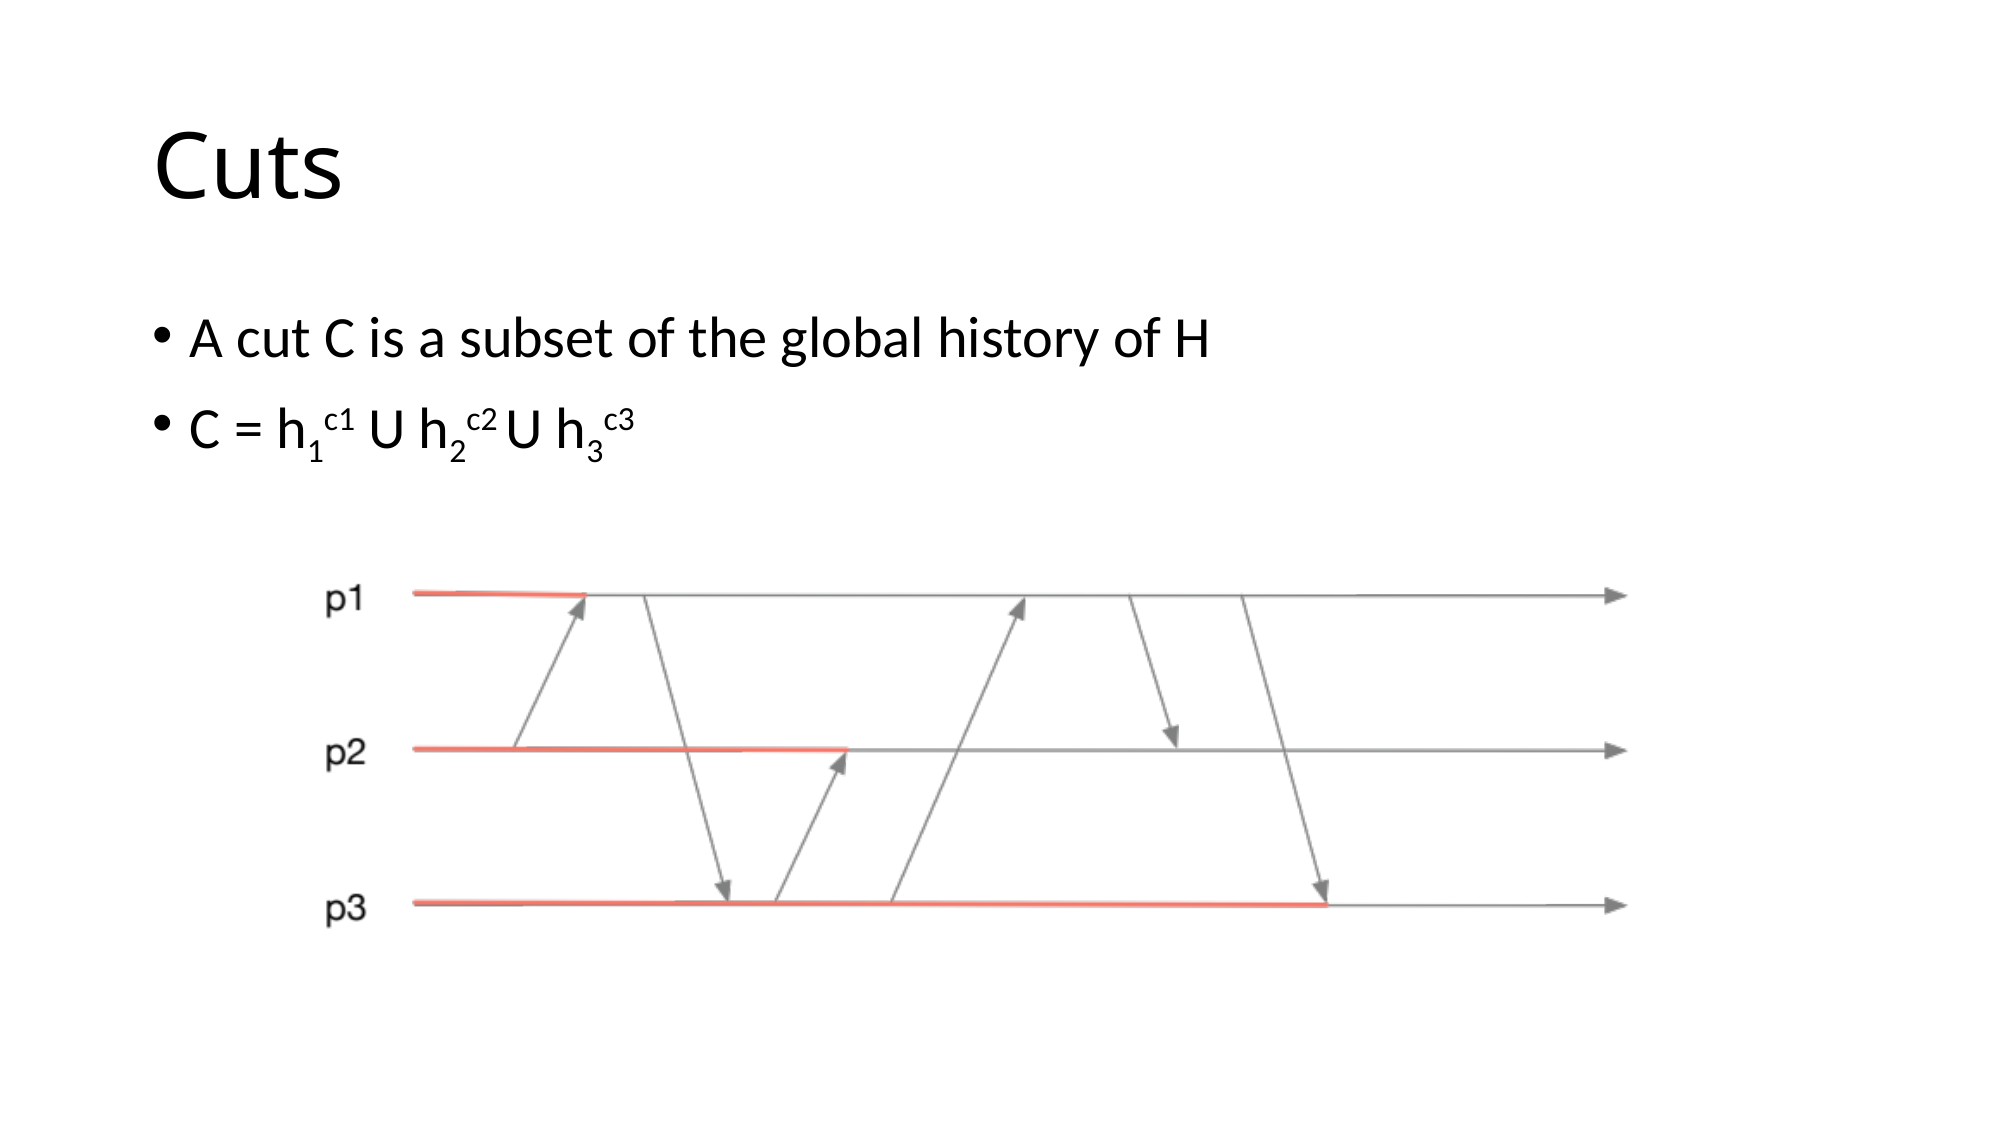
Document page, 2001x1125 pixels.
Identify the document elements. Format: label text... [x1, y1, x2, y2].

picture [313, 562, 1629, 939]
list A cut C is a subset of the global history of H C = h1c1 U h2c2 U h3c3 [137, 299, 1863, 1014]
title Cuts [137, 59, 1863, 278]
